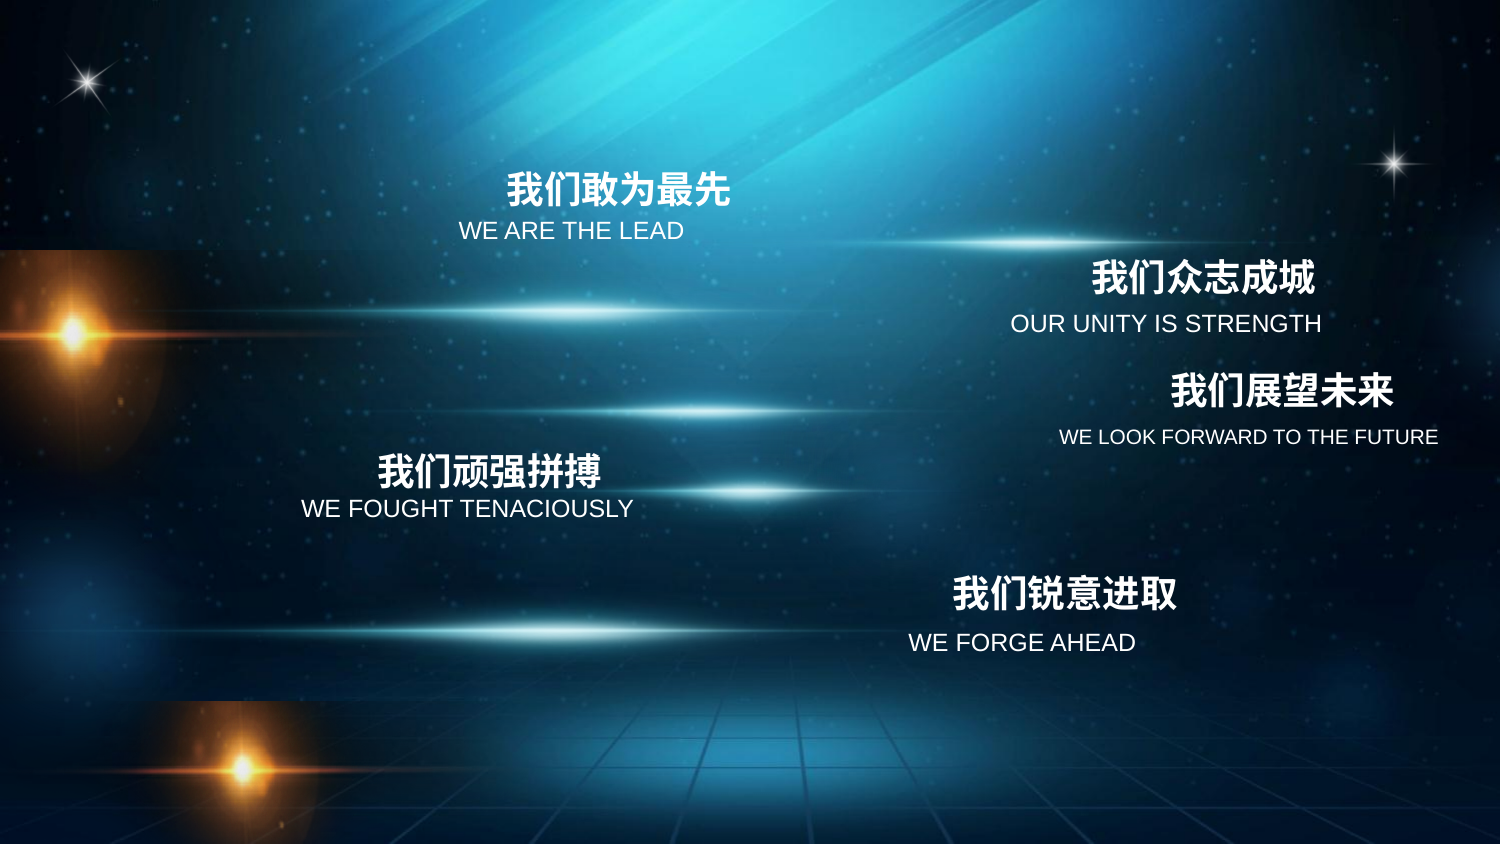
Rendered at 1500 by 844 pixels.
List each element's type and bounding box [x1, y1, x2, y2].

text_box [288, 456, 355, 531]
text_box [1075, 359, 1423, 458]
text_box [999, 288, 1333, 347]
picture [0, 0, 1500, 844]
text_box [861, 562, 1195, 665]
text_box [424, 158, 749, 253]
